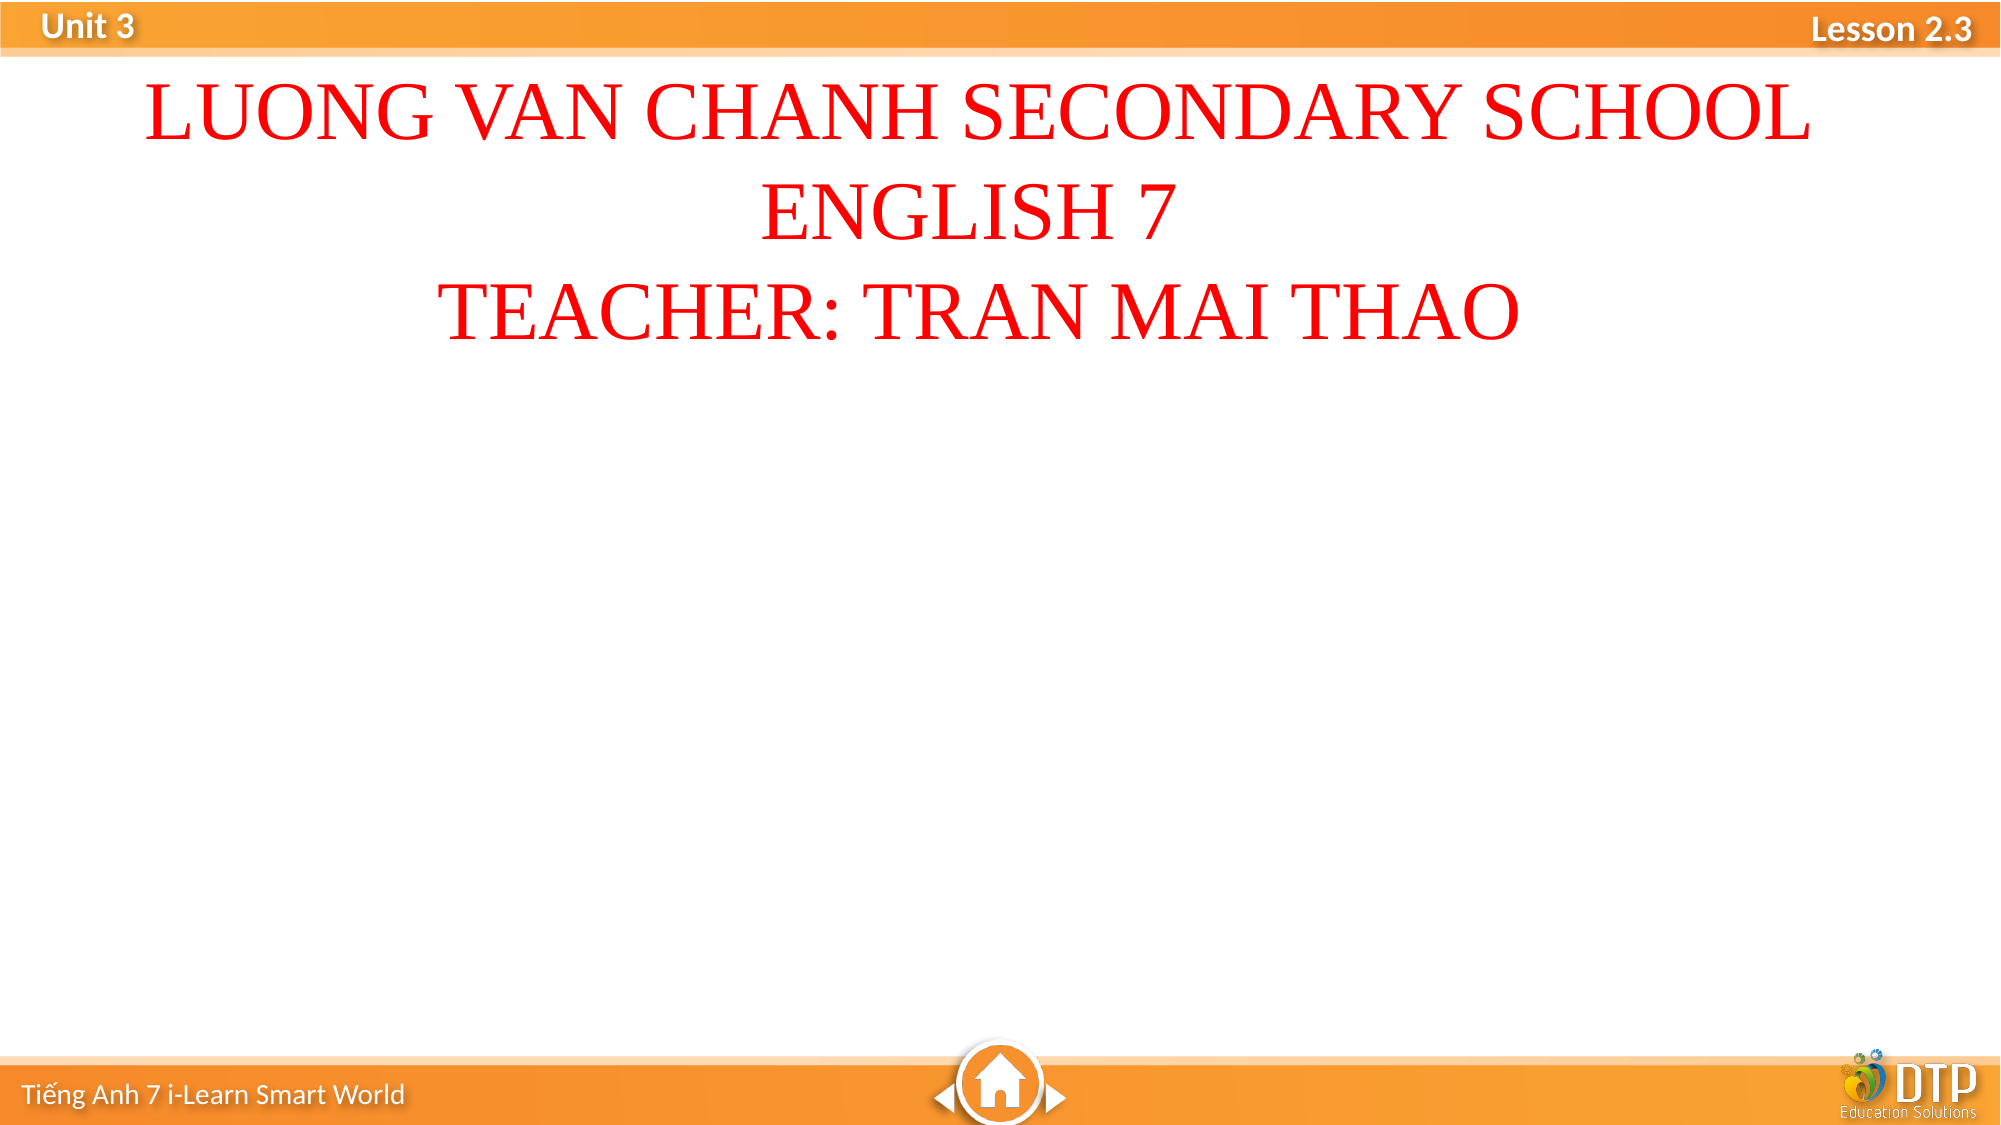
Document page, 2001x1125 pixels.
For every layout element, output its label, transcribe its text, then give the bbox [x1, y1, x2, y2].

text_box LUONG VAN CHANH SECONDARY SCHOOL ENGLISH 7 TEACHER: TRAN MAI THAO [0, 48, 1960, 364]
picture [0, 2, 2001, 1125]
